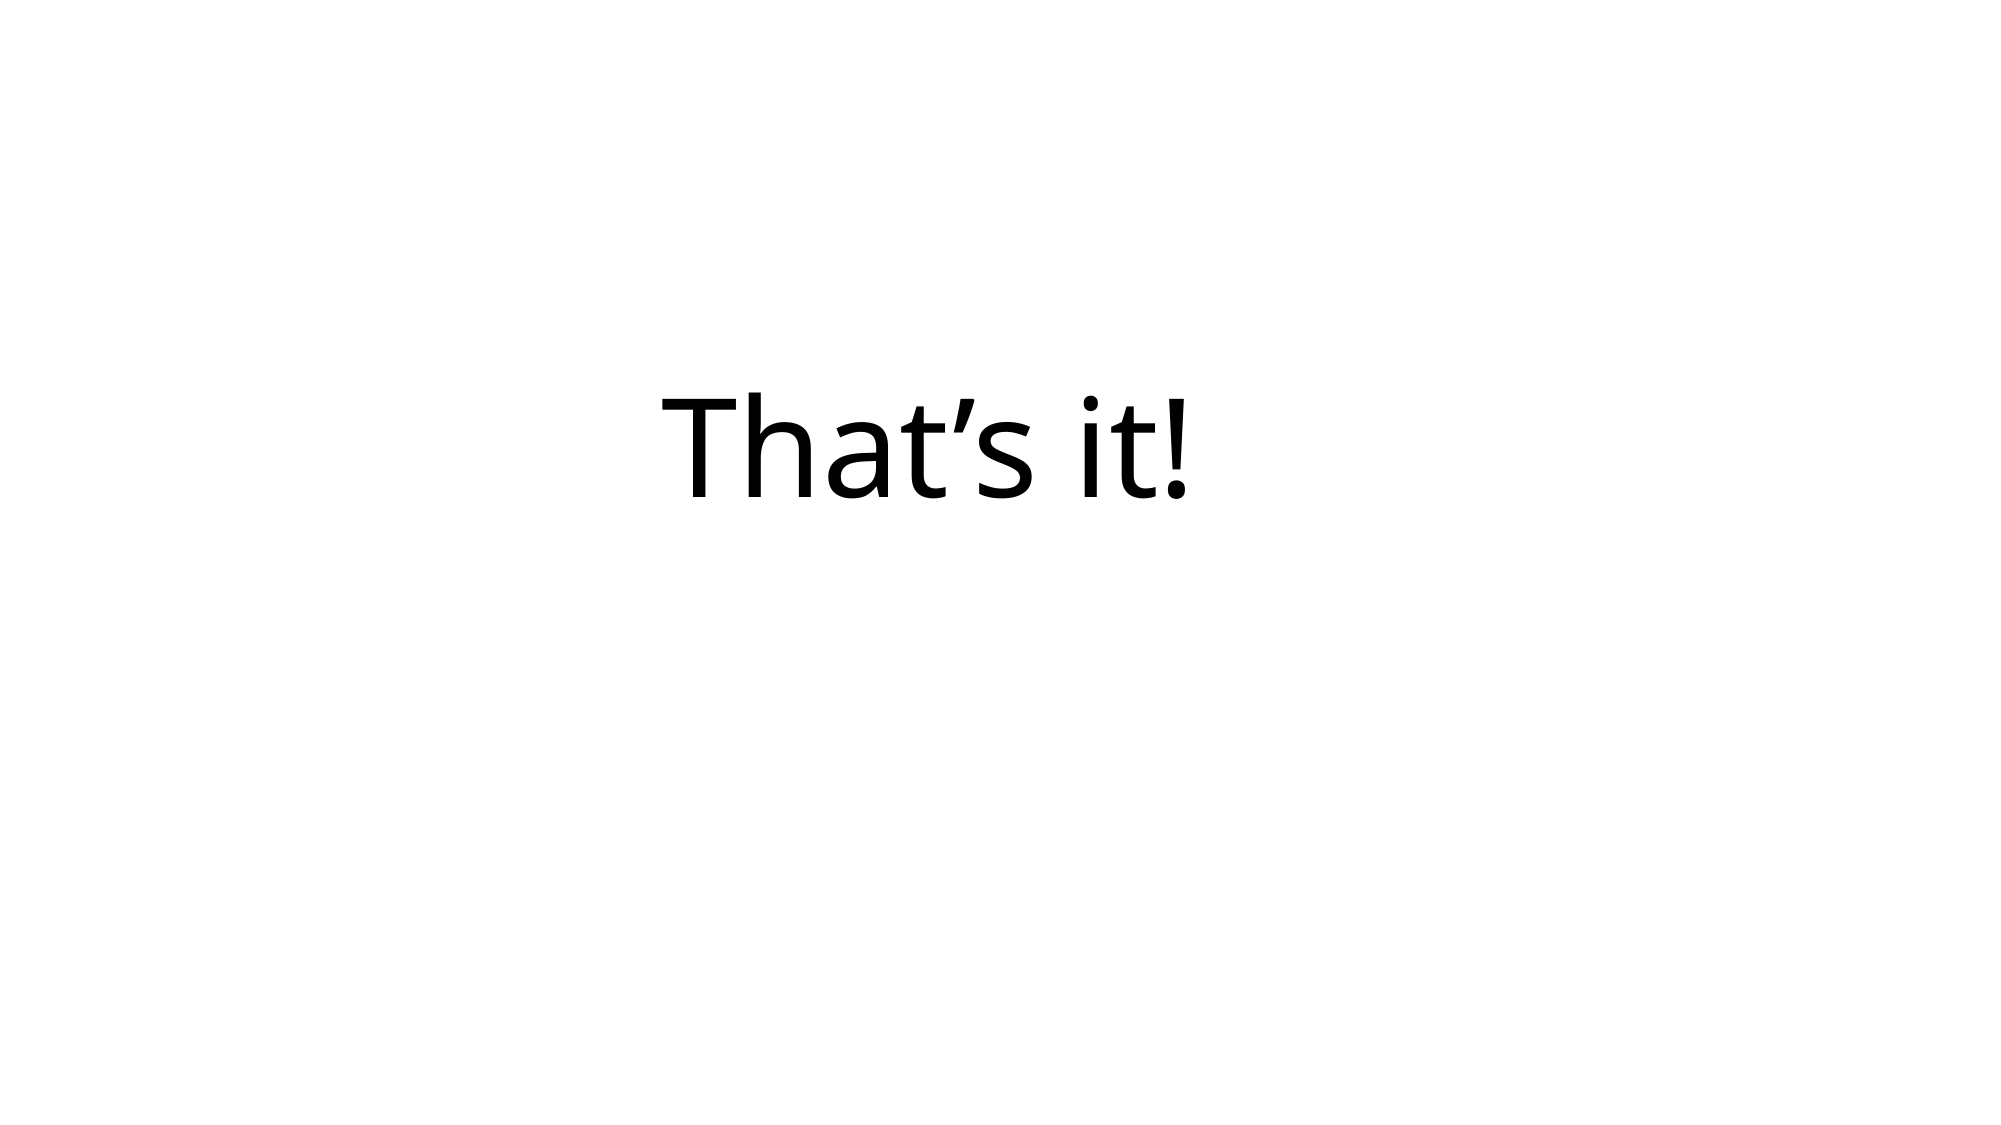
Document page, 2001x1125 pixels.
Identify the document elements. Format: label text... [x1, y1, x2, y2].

title That’s it! [646, 359, 1596, 548]
